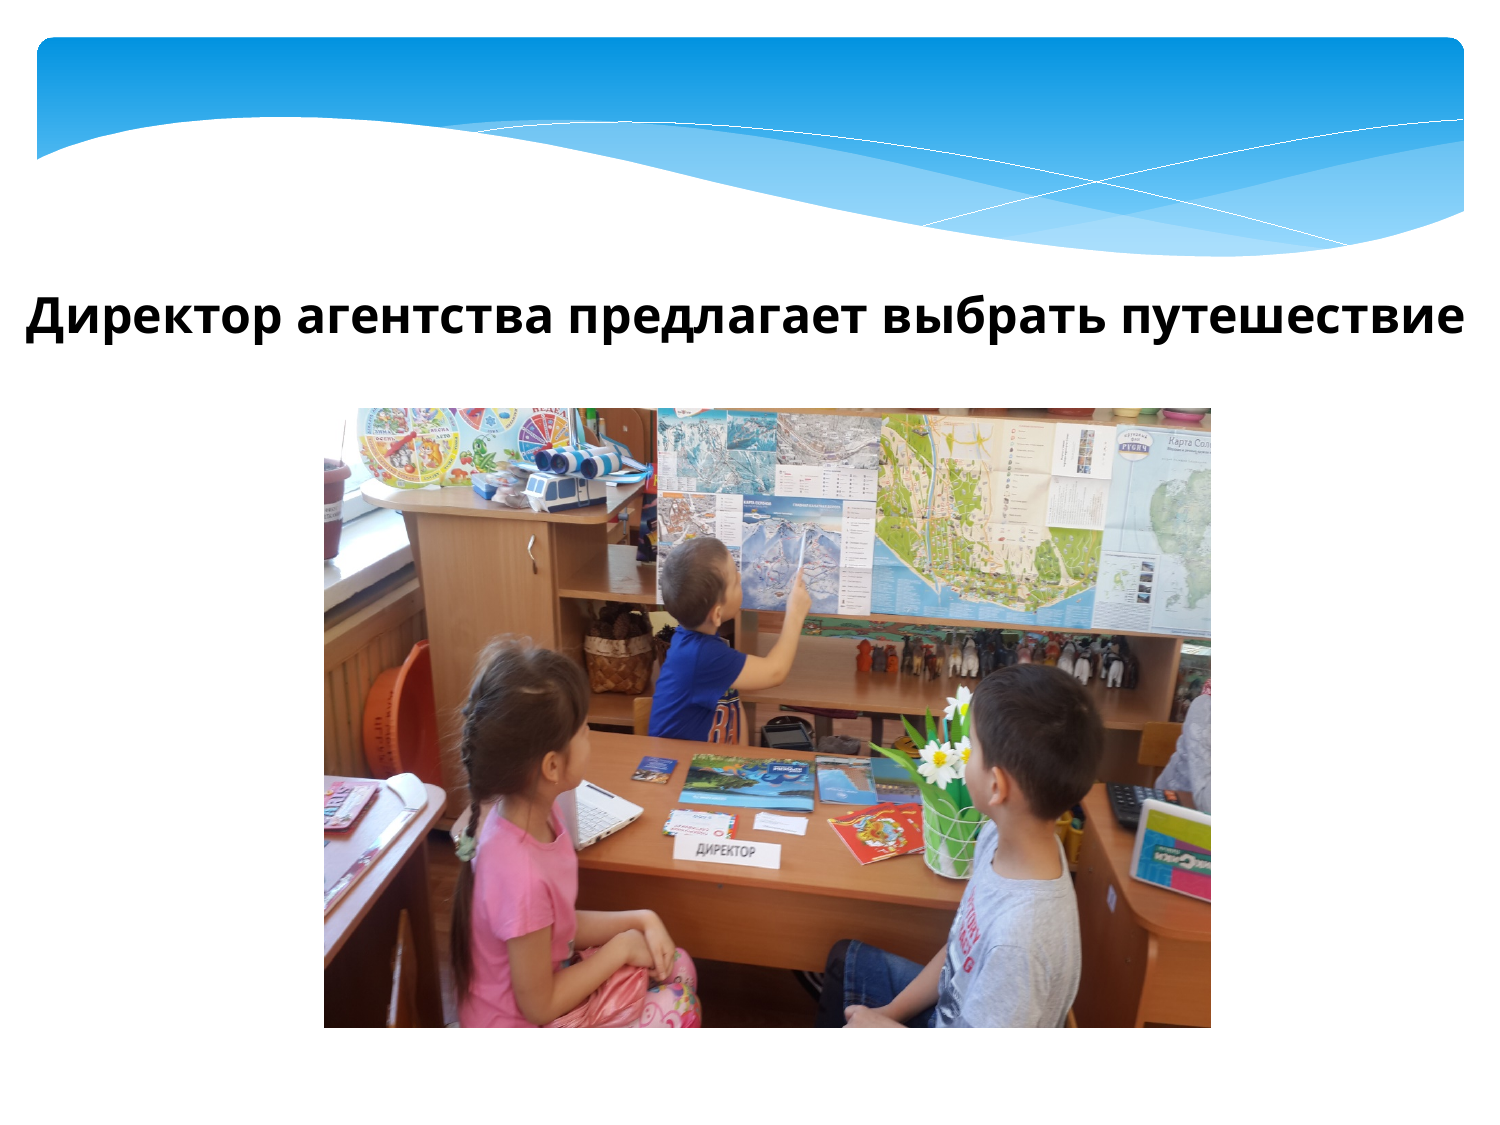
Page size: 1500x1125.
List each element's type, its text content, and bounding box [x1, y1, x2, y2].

picture [324, 408, 1211, 1029]
text_box Директор агентства предлагает выбрать путешествие [12, 276, 1482, 352]
